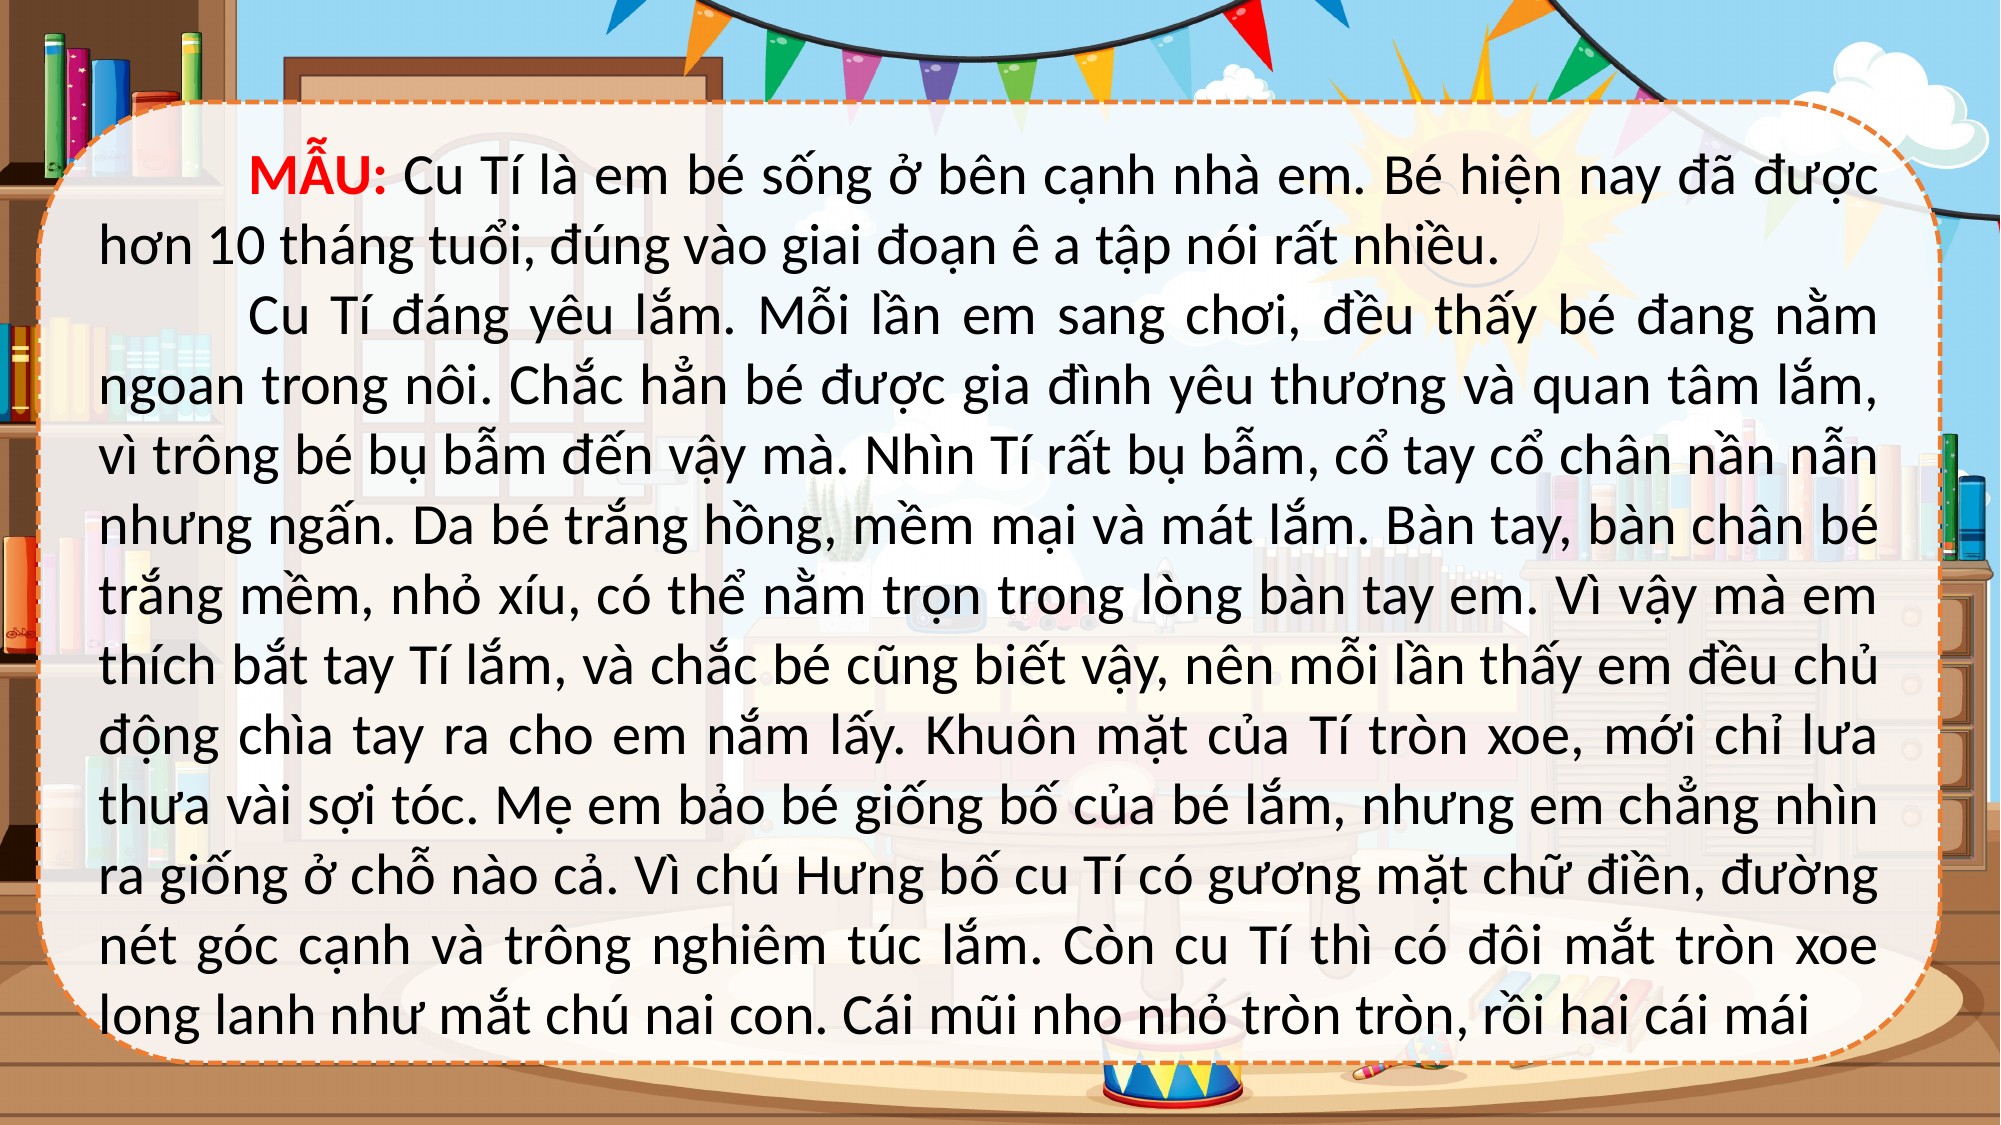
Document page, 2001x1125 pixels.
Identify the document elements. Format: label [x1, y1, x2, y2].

list [0, 0, 2000, 1125]
